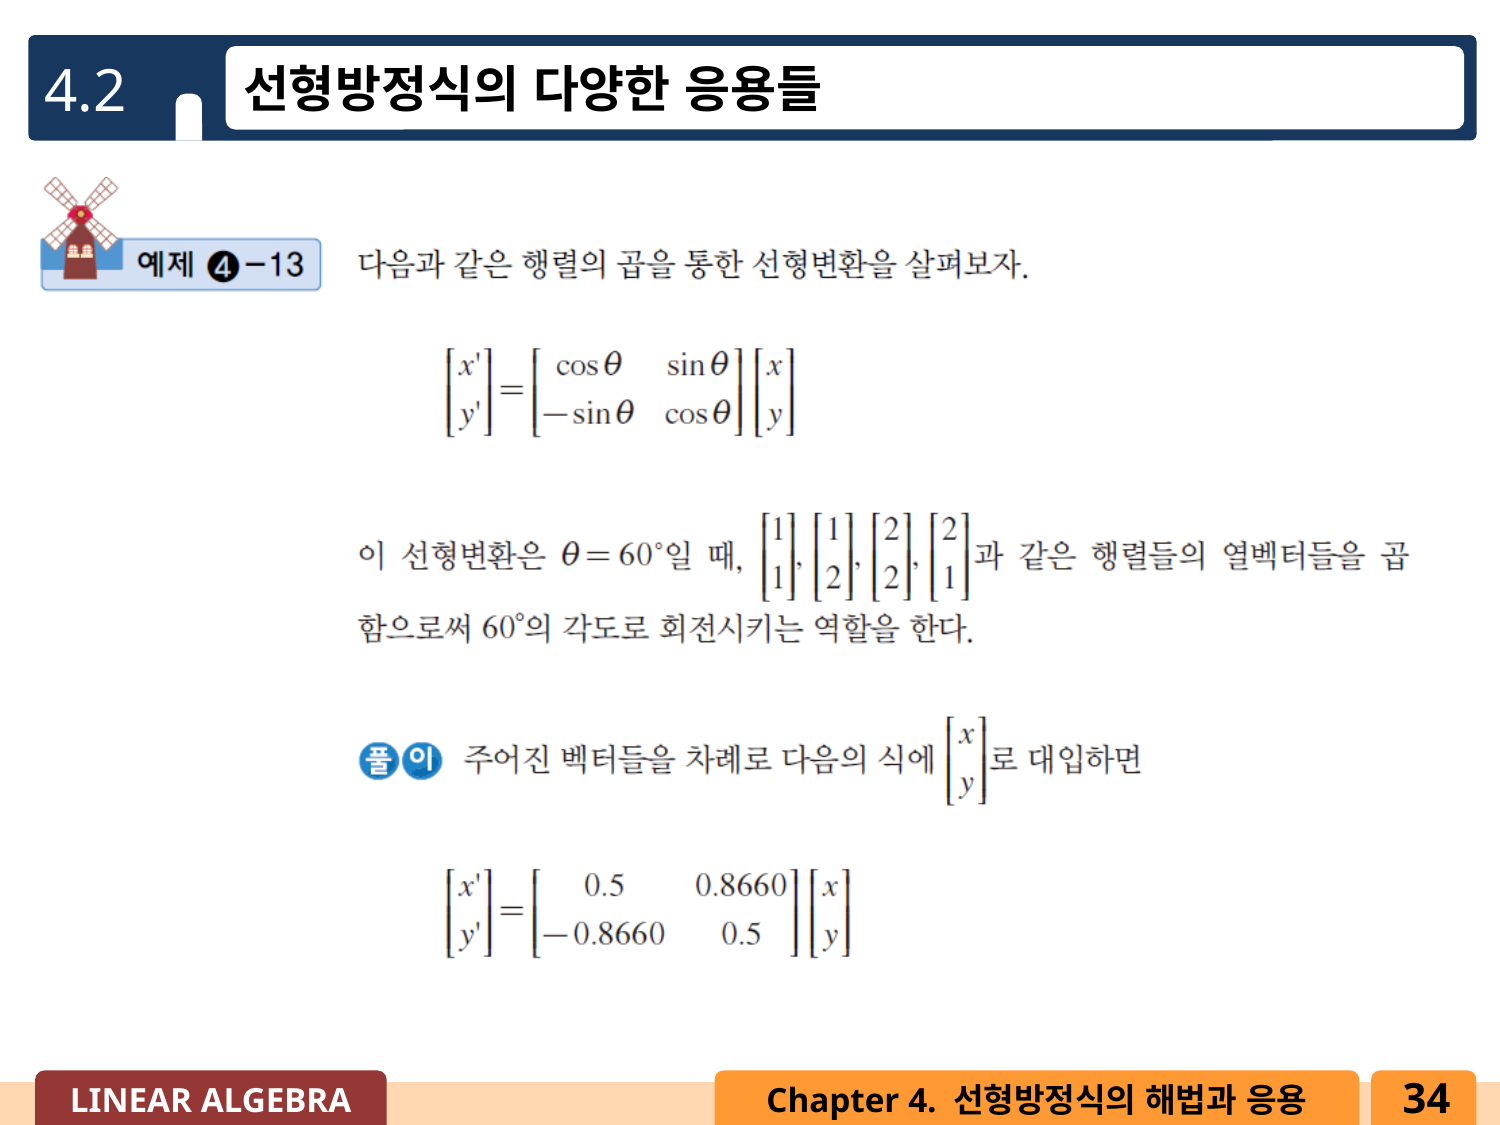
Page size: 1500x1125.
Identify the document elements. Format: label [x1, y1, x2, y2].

text_box [28, 34, 1477, 141]
text_box [0, 1070, 1500, 1125]
picture [27, 177, 1475, 962]
